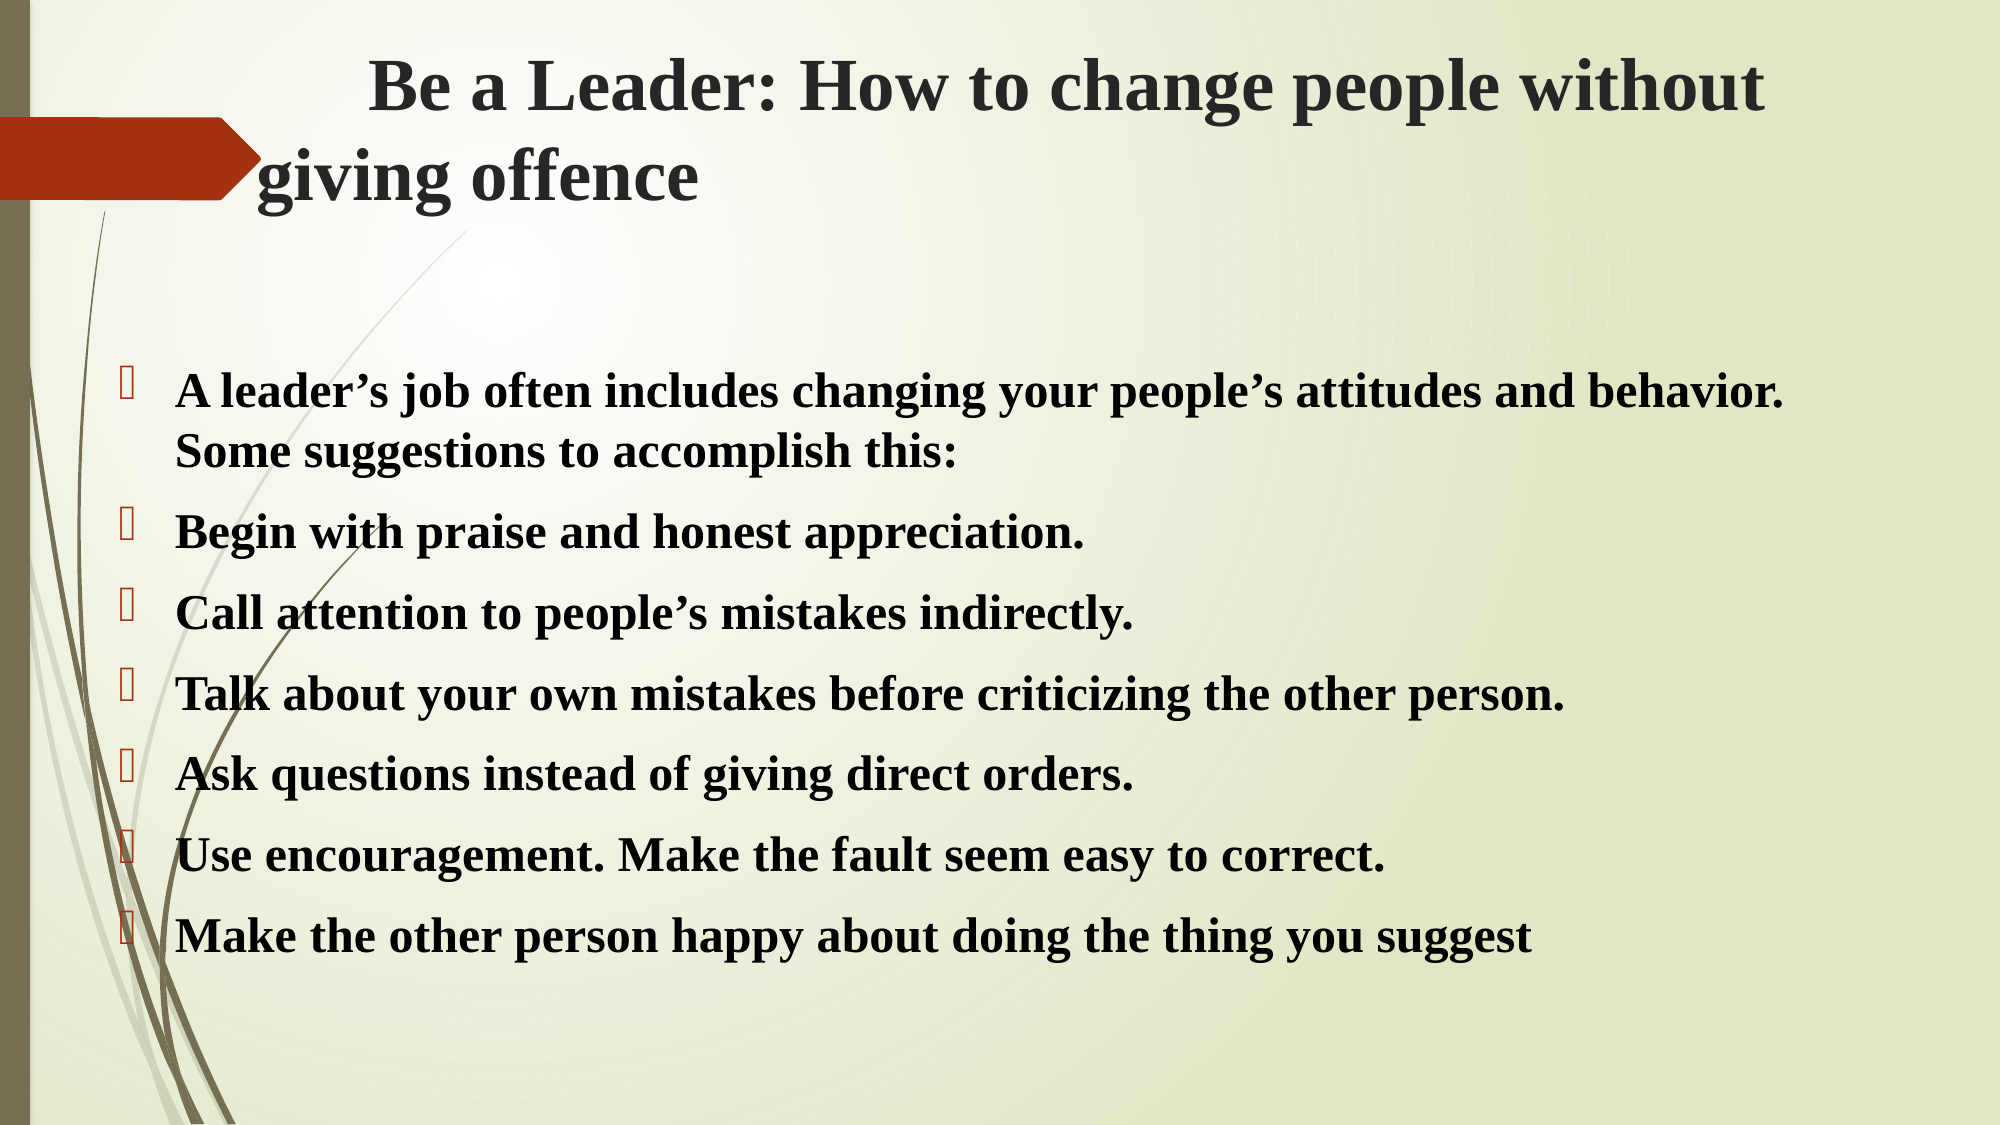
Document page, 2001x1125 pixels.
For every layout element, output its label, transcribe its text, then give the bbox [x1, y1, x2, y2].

title Be a Leader: How to change people without giving offence [241, 27, 1888, 313]
list A leader’s job often includes changing your people’s attitudes and behavior. Some suggestions to accomplish this: Begin with praise and honest appreciation. Call attention to people’s mistakes indirectly. Talk about your own mistakes before criticizing the other person. Ask questions instead of giving direct orders. Use encouragement. Make the fault seem easy to correct. Make the other person happy about doing the thing you suggest [103, 350, 1888, 1025]
